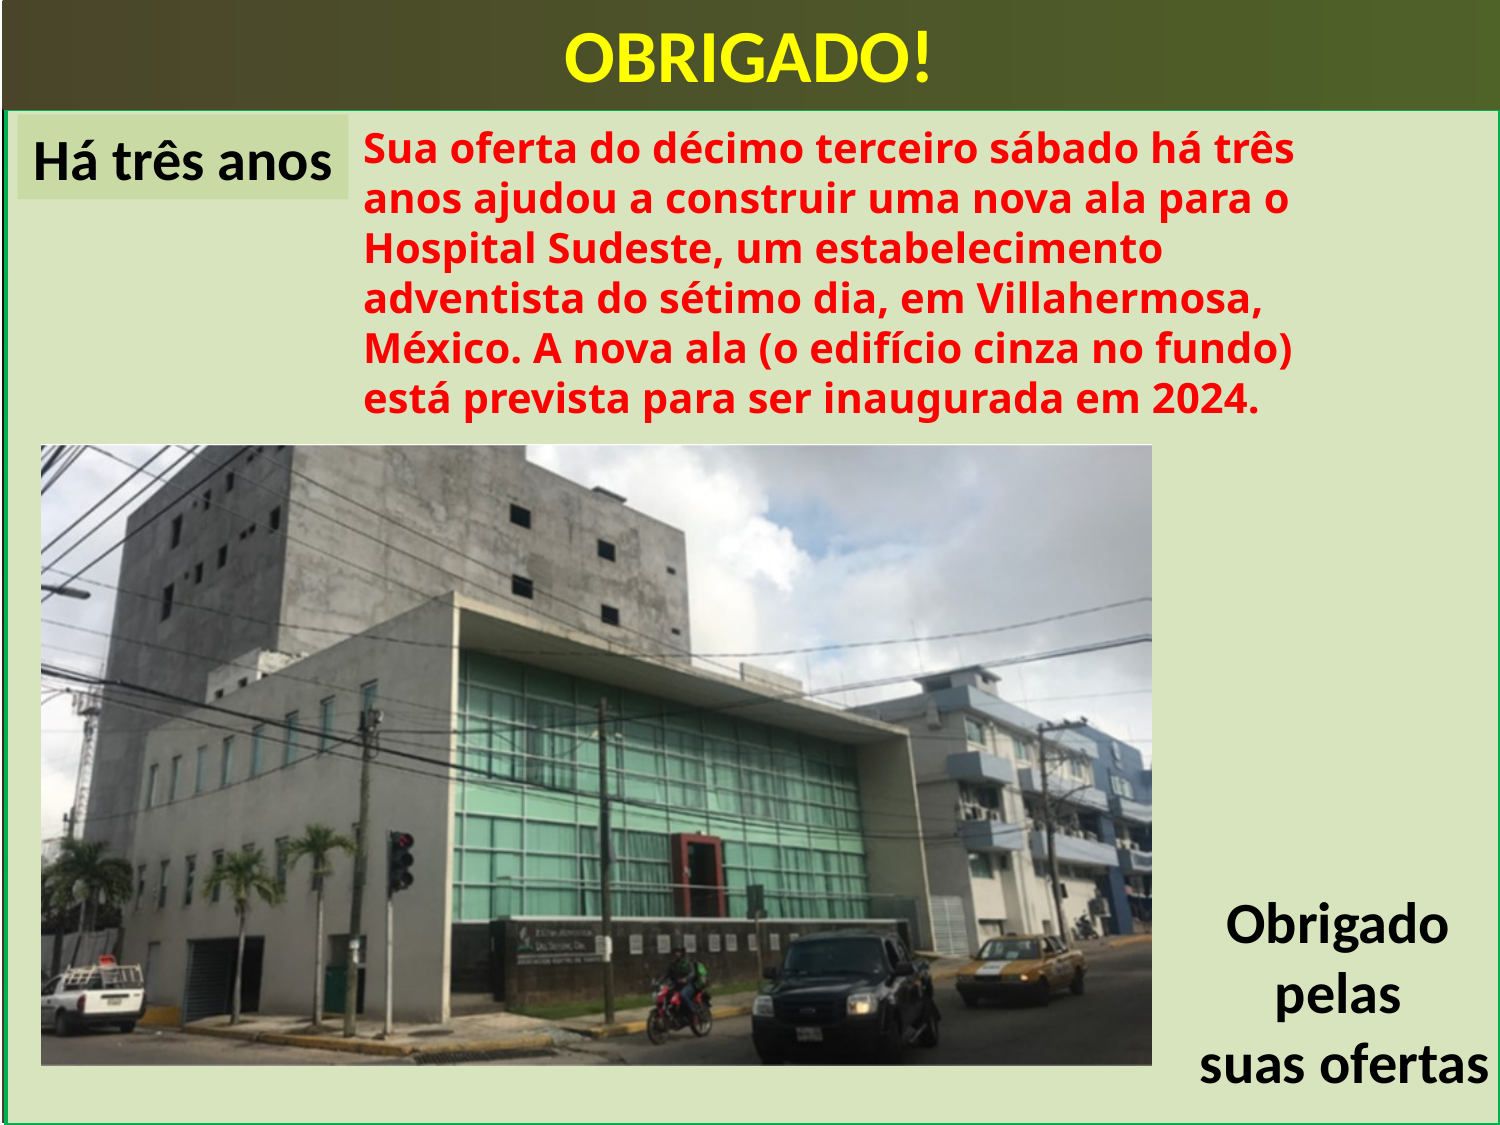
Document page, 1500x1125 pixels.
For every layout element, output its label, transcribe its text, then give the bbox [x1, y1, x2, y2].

text_box Obrigado pelas suas ofertas [1151, 877, 1500, 1103]
text_box Há três anos [17, 114, 348, 200]
text_box Sua oferta do décimo terceiro sábado há três anos ajudou a construir uma nova ala para o Hospital Sudeste, um estabelecimento adventista do sétimo dia, em Villahermosa, México. A nova ala (o edifício cinza no fundo) está prevista para ser inaugurada em 2024. [348, 114, 1365, 430]
picture [41, 444, 1152, 1066]
list OBRIGADO! [2, 0, 1497, 110]
